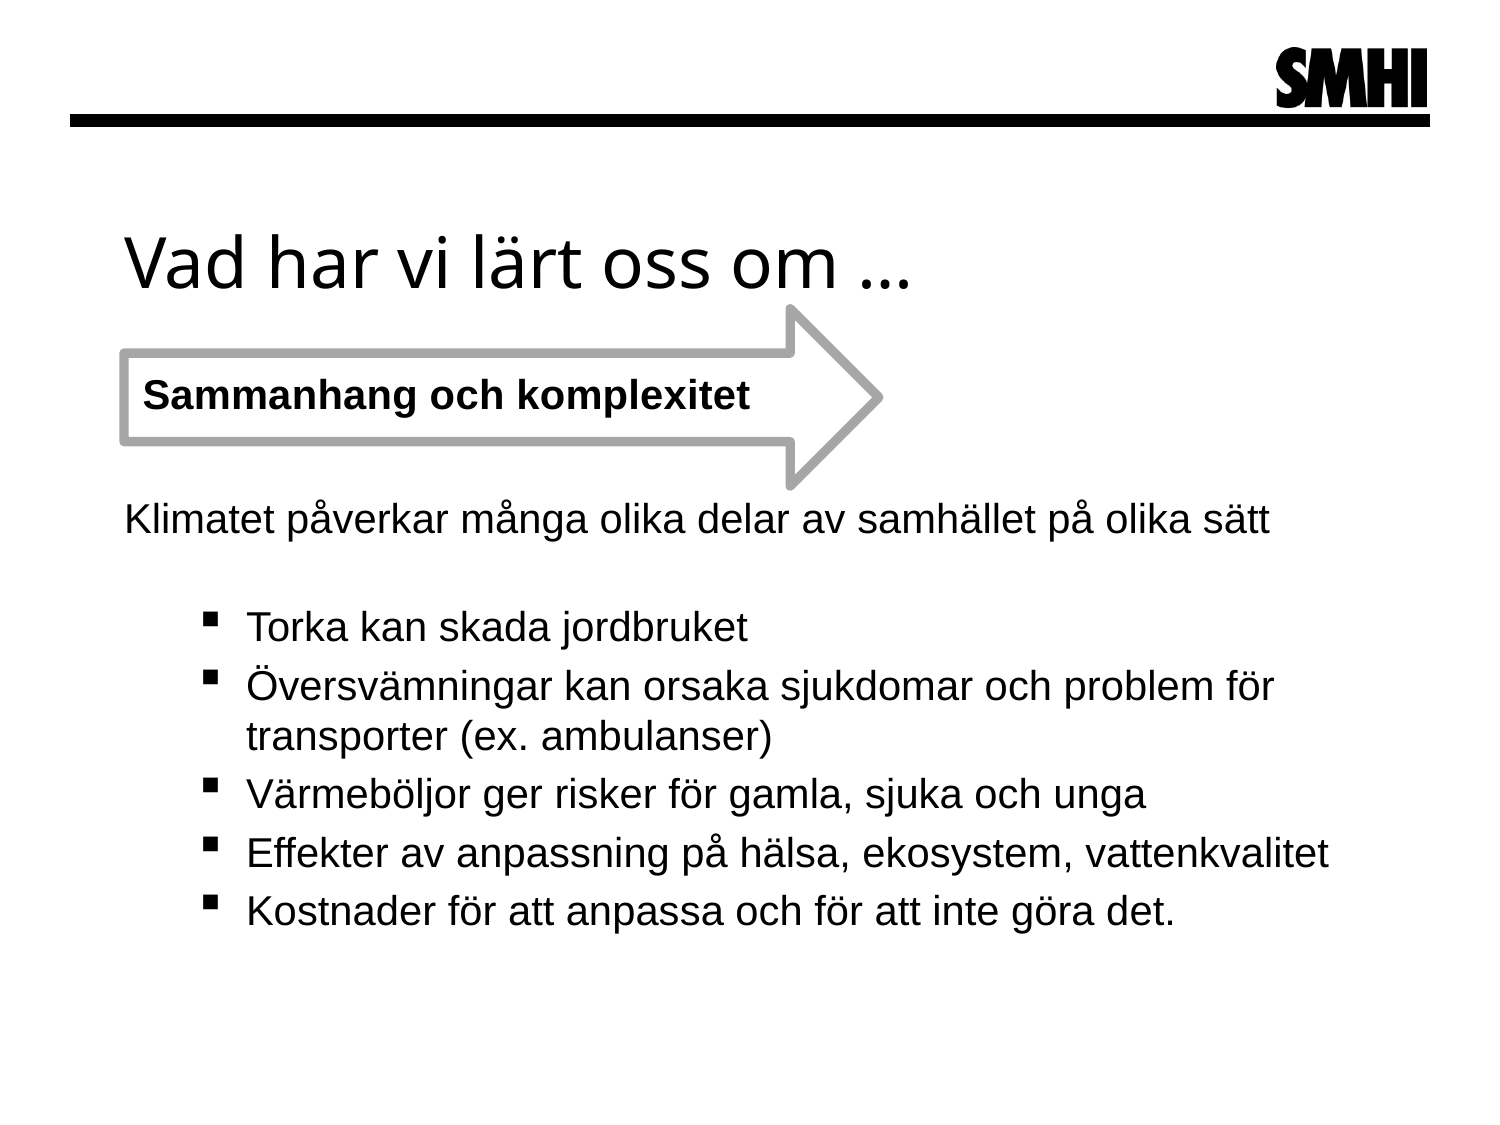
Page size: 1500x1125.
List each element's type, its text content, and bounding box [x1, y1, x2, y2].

text_box Klimatet påverkar många olika delar av samhället på olika sätt Torka kan skada jordbruket Översvämningar kan orsaka sjukdomar och problem för transporter (ex. ambulanser) Värmeböljor ger risker för gamla, sjuka och unga Effekter av anpassning på hälsa, ekosystem, vattenkvalitet Kostnader för att anpassa och för att inte göra det. [124, 491, 1377, 1057]
text_box Sammanhang och komplexitet [142, 367, 804, 427]
picture [1276, 47, 1427, 108]
text_box [121, 306, 881, 488]
text_box Vad har vi lärt oss om … [124, 168, 1377, 303]
